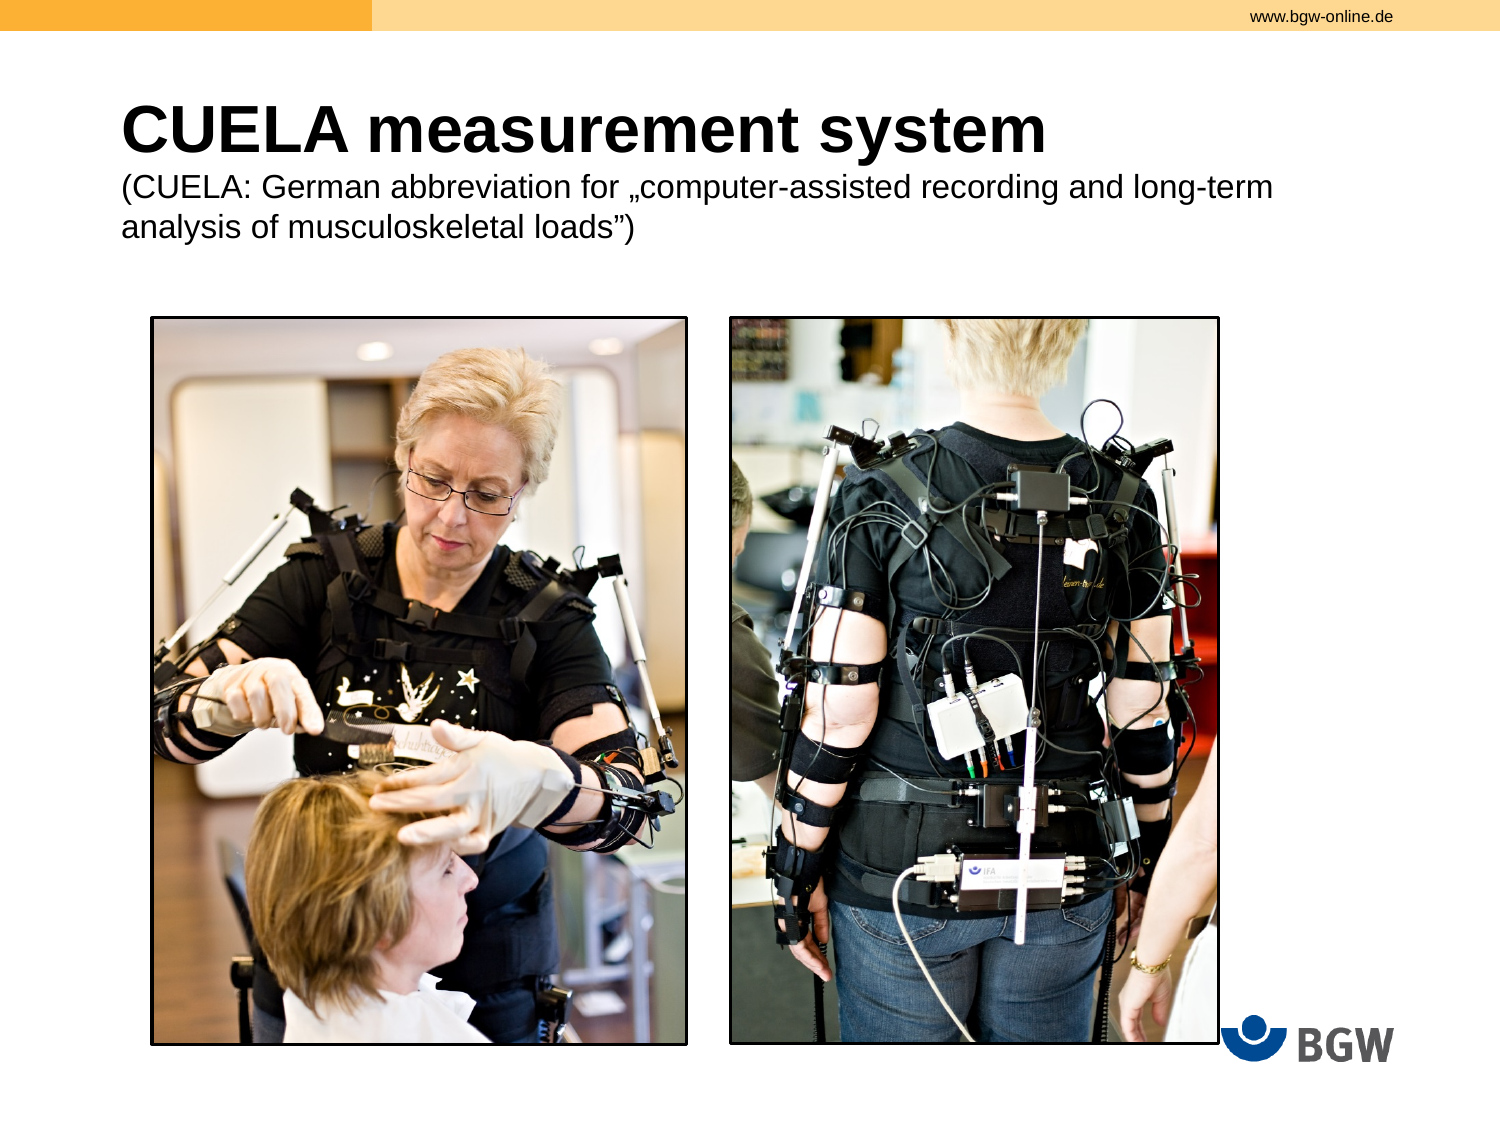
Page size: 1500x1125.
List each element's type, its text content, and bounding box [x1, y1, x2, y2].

picture [731, 319, 1217, 1042]
picture [153, 319, 686, 1043]
picture [1217, 1011, 1396, 1066]
text_box CUELA measurement system (CUELA: German abbreviation for „computer-assisted recording and long-term analysis of musculoskeletal loads”) [106, 78, 1394, 248]
